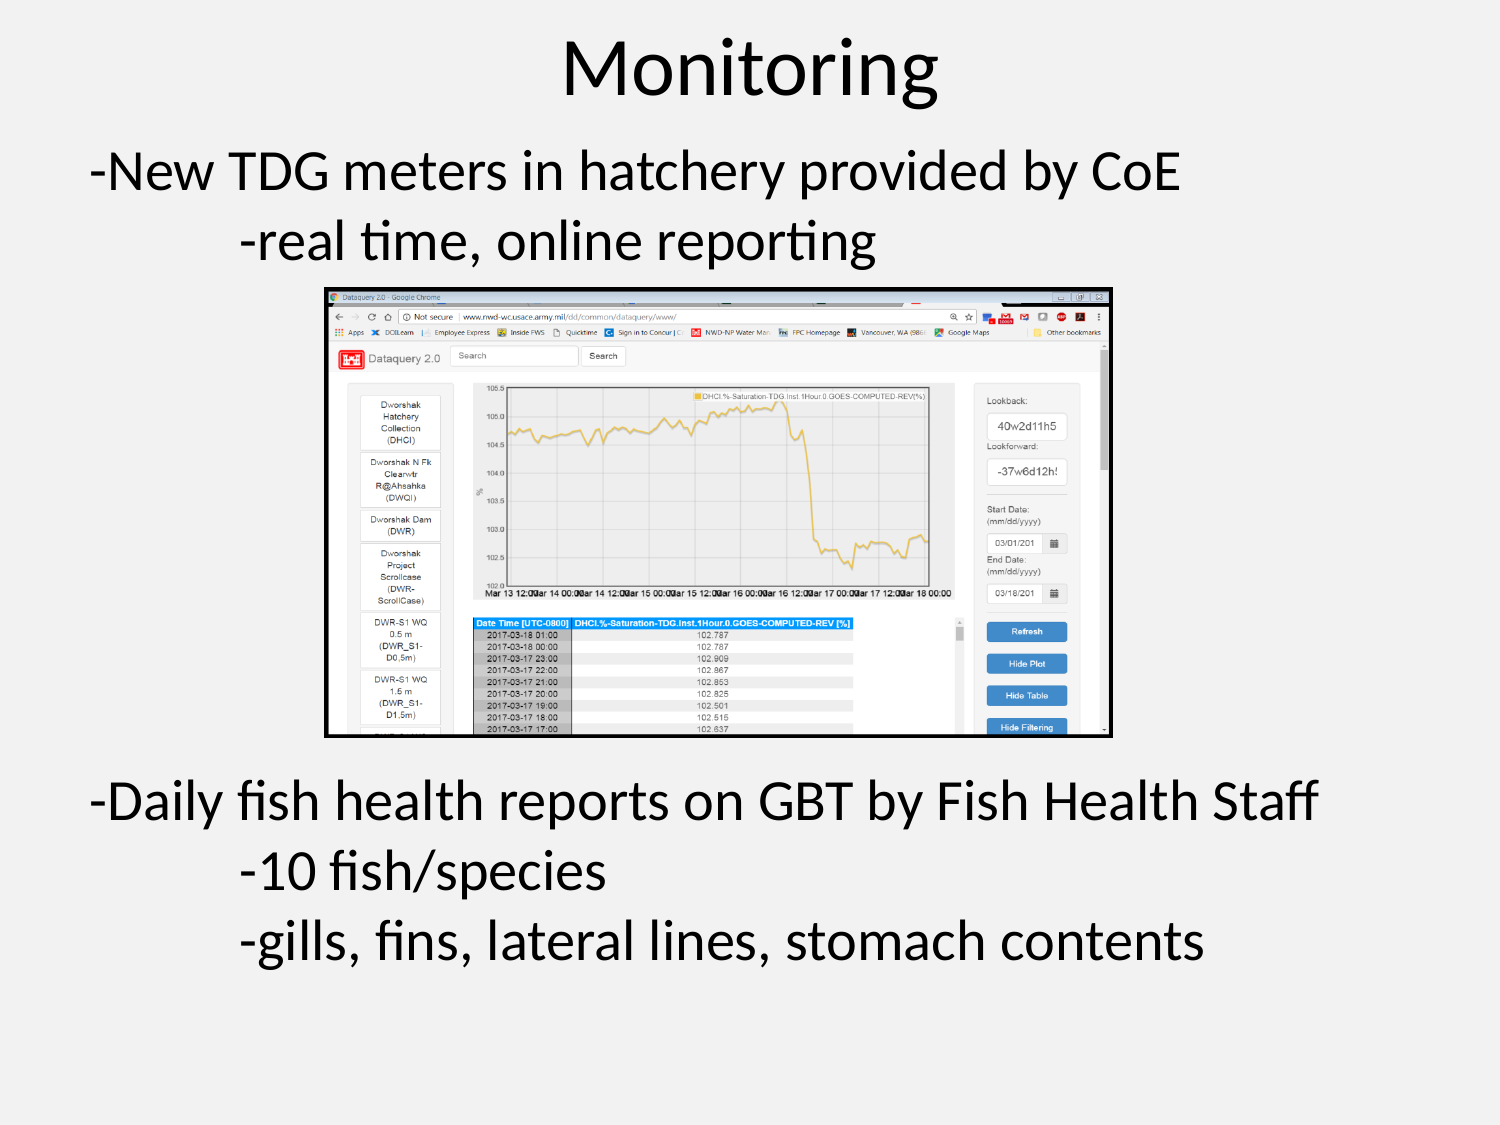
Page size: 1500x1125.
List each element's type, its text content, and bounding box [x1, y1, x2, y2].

picture [324, 287, 1113, 738]
text_box -New TDG meters in hatchery provided by CoE -real time, online reporting -Daily fish health reports on GBT by Fish Health Staff -10 fish/species -gills, fins, lateral lines, stomach contents [74, 124, 1425, 980]
title Monitoring [75, 0, 1425, 124]
